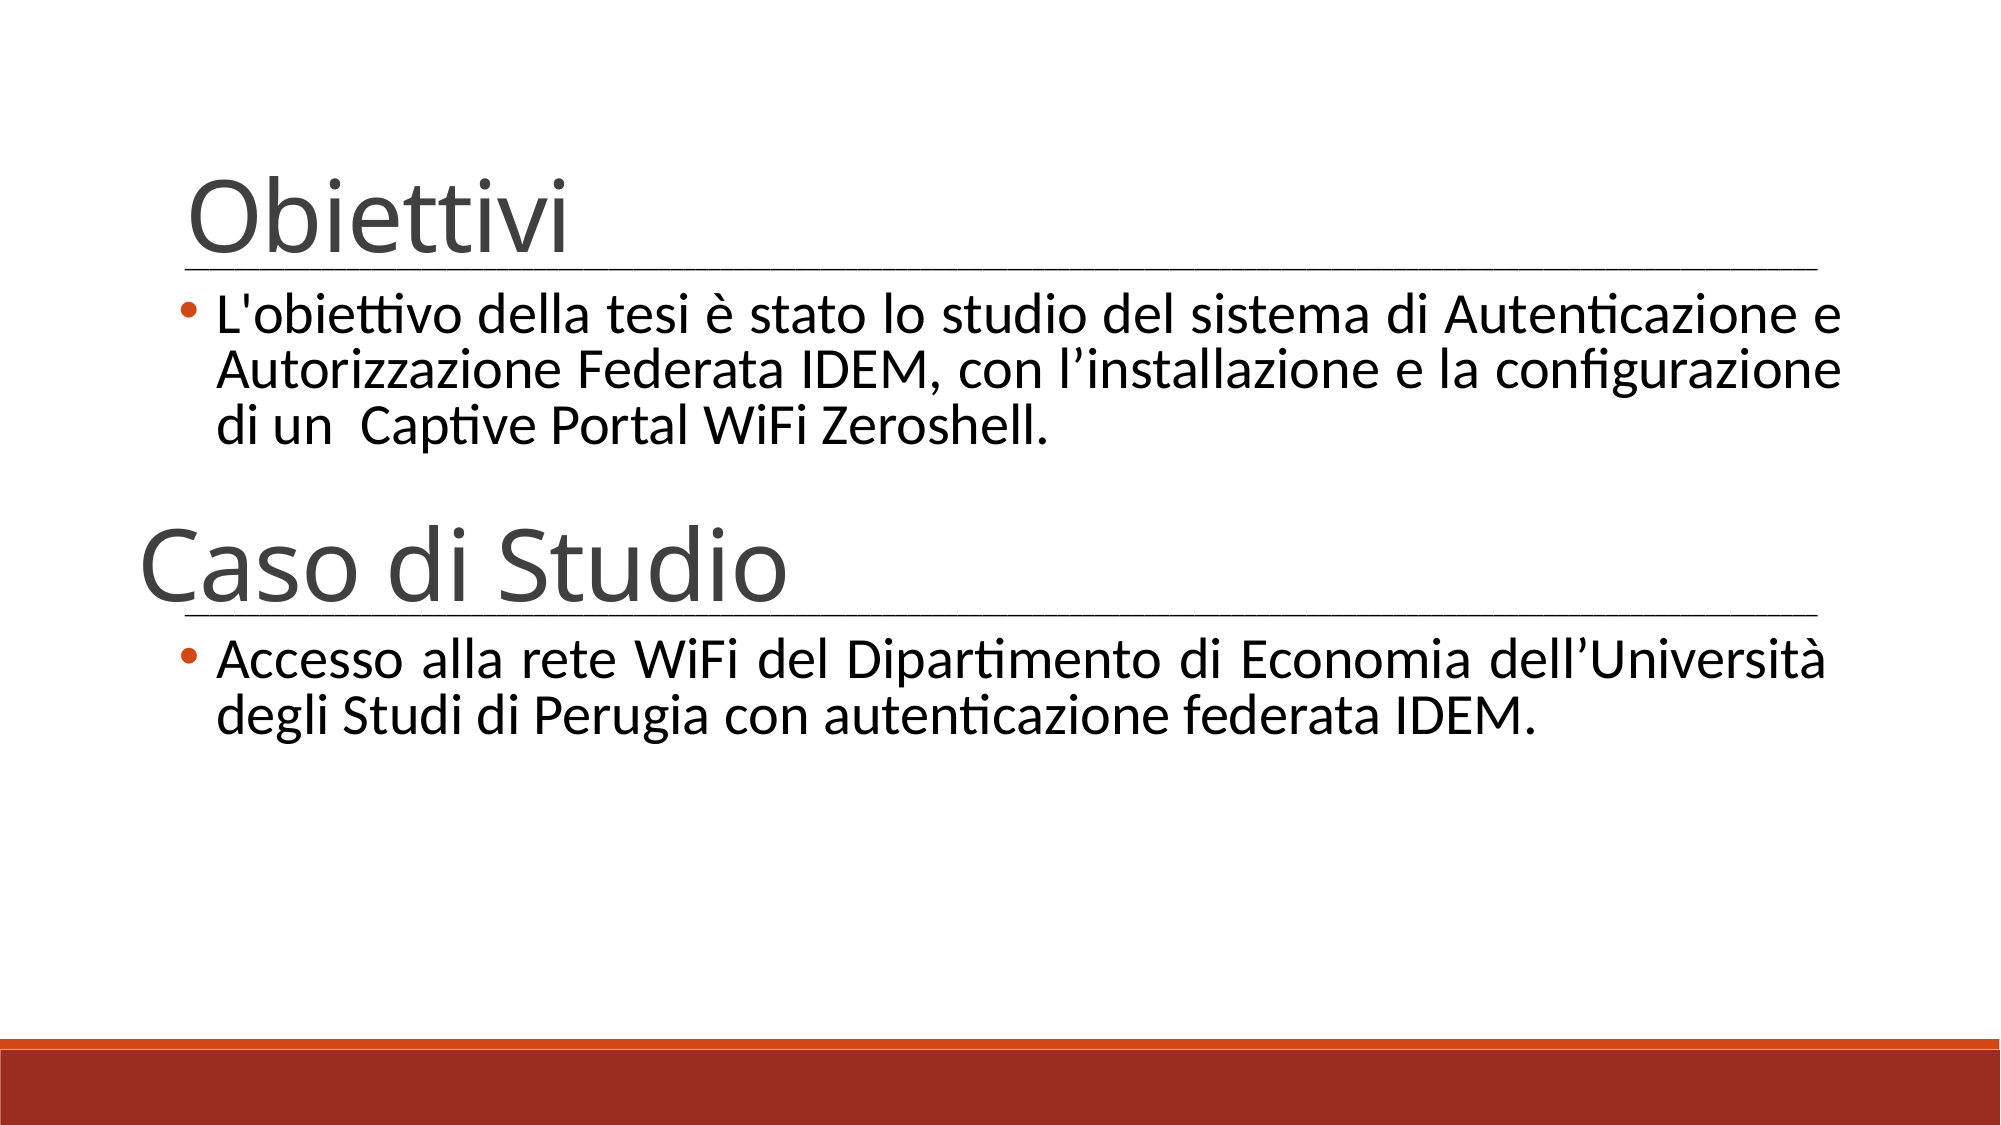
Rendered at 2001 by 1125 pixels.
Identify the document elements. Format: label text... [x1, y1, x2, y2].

text_box Caso di Studio [122, 494, 806, 629]
title Obiettivi [170, 43, 1820, 235]
text_box Accesso alla rete WiFi del Dipartimento di Economia dell’Università degli Studi di Perugia con autenticazione federata IDEM. [163, 626, 1844, 754]
text_box ___________________________________________________________________________________________________________________________________ [169, 235, 1899, 281]
list L'obiettivo della tesi è stato lo studio del sistema di Autenticazione e Autorizzazione Federata IDEM, con l’installazione e la configurazione di un Captive Portal WiFi Zeroshell. [178, 281, 1844, 480]
text_box ___________________________________________________________________________________________________________________________________ [170, 581, 1881, 671]
